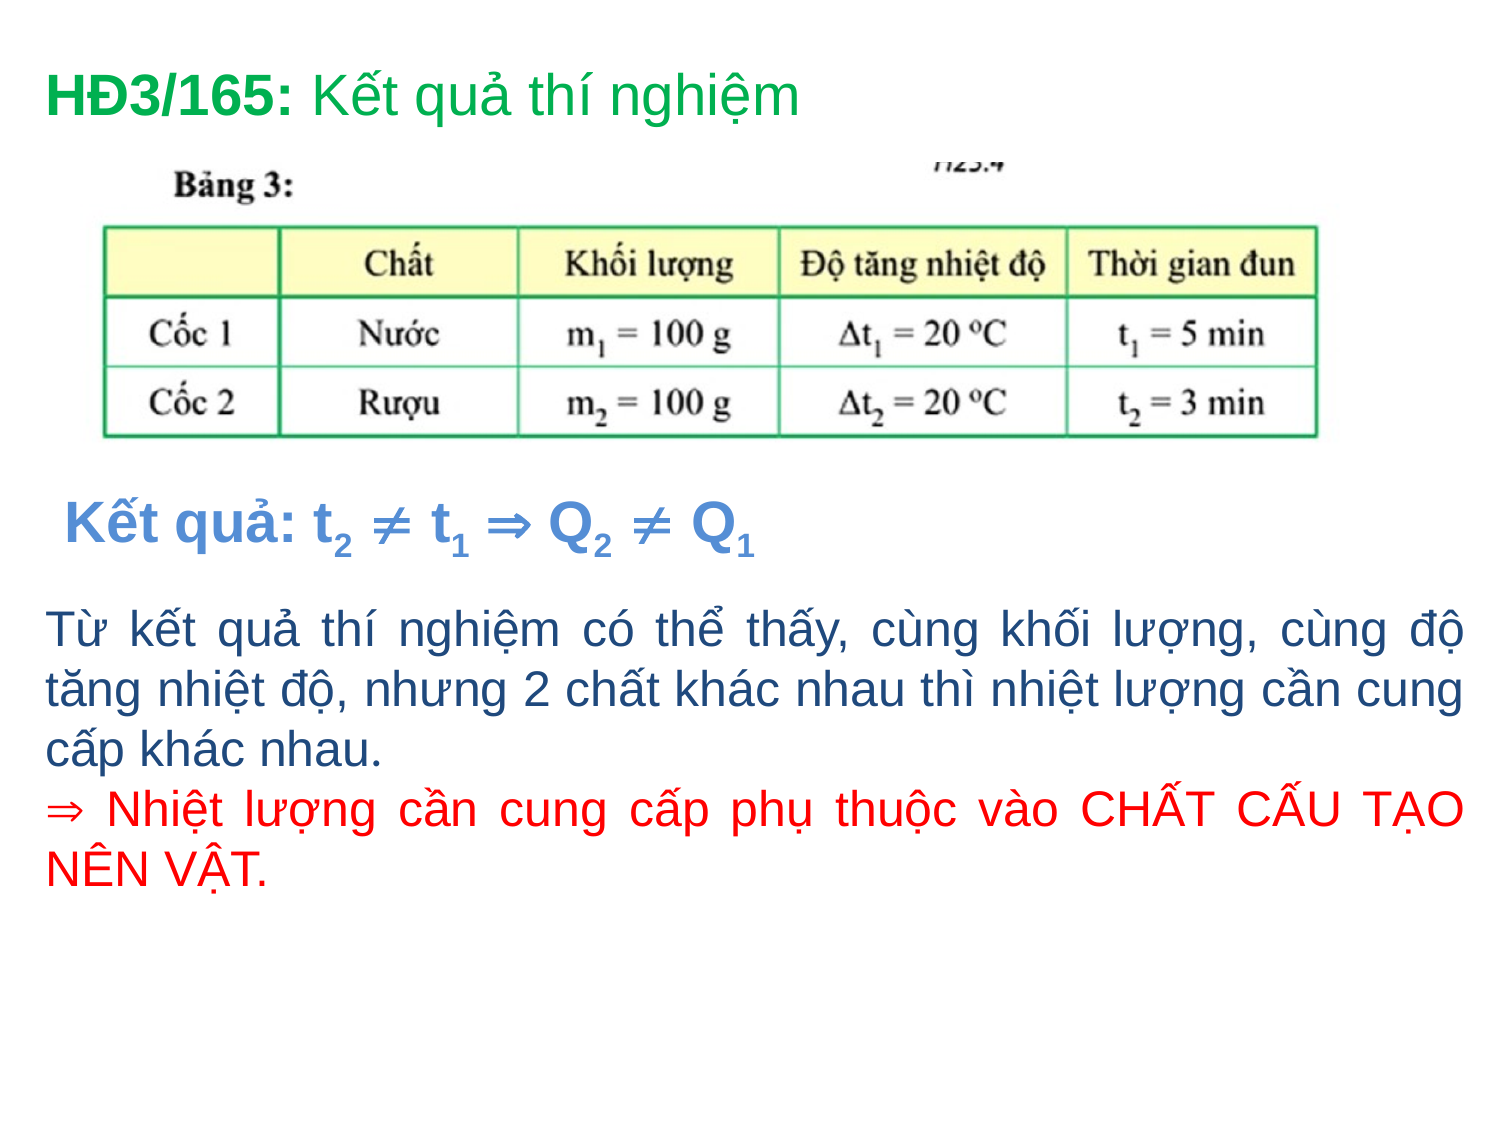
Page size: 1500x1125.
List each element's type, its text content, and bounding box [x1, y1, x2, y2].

text_box Từ kết quả thí nghiệm có thể thấy, cùng khối lượng, cùng độ tăng nhiệt độ, nhưng 2 chất khác nhau thì nhiệt lượng cần cung cấp khác nhau.  Nhiệt lượng cần cung cấp phụ thuộc vào CHẤT CẤU TẠO NÊN VẬT. [28, 587, 1482, 804]
text_box HĐ3/165: Kết quả thí nghiệm [28, 48, 1482, 127]
picture [24, 162, 1401, 488]
text_box Kết quả: t2  t1  Q2  Q1 [48, 475, 1500, 554]
